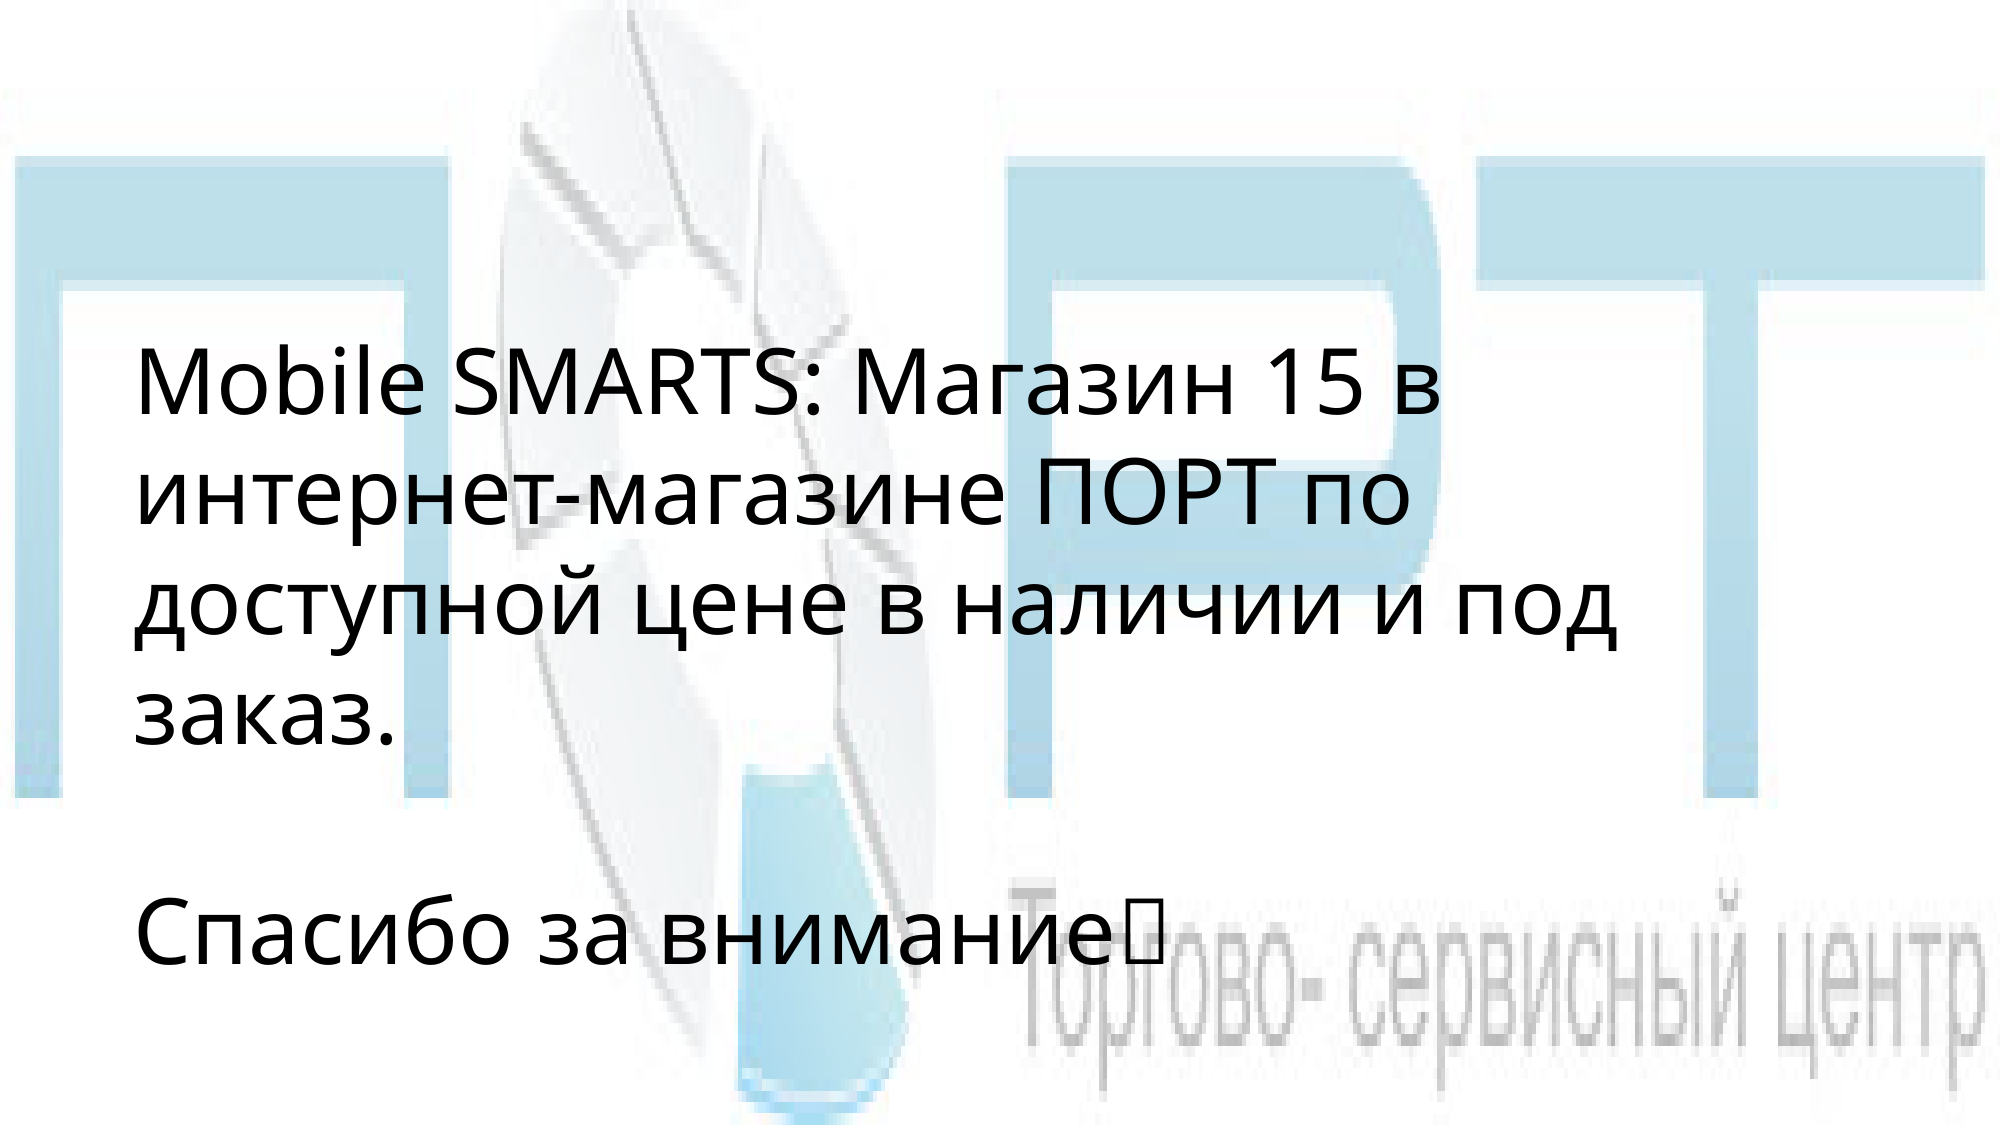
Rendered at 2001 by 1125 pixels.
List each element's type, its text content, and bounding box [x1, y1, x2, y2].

text_box Mobile SMARTS: Магазин 15 в интернет-магазине ПОРТ по доступной цене в наличии и под заказ. Спасибо за внимание [118, 315, 1912, 1080]
